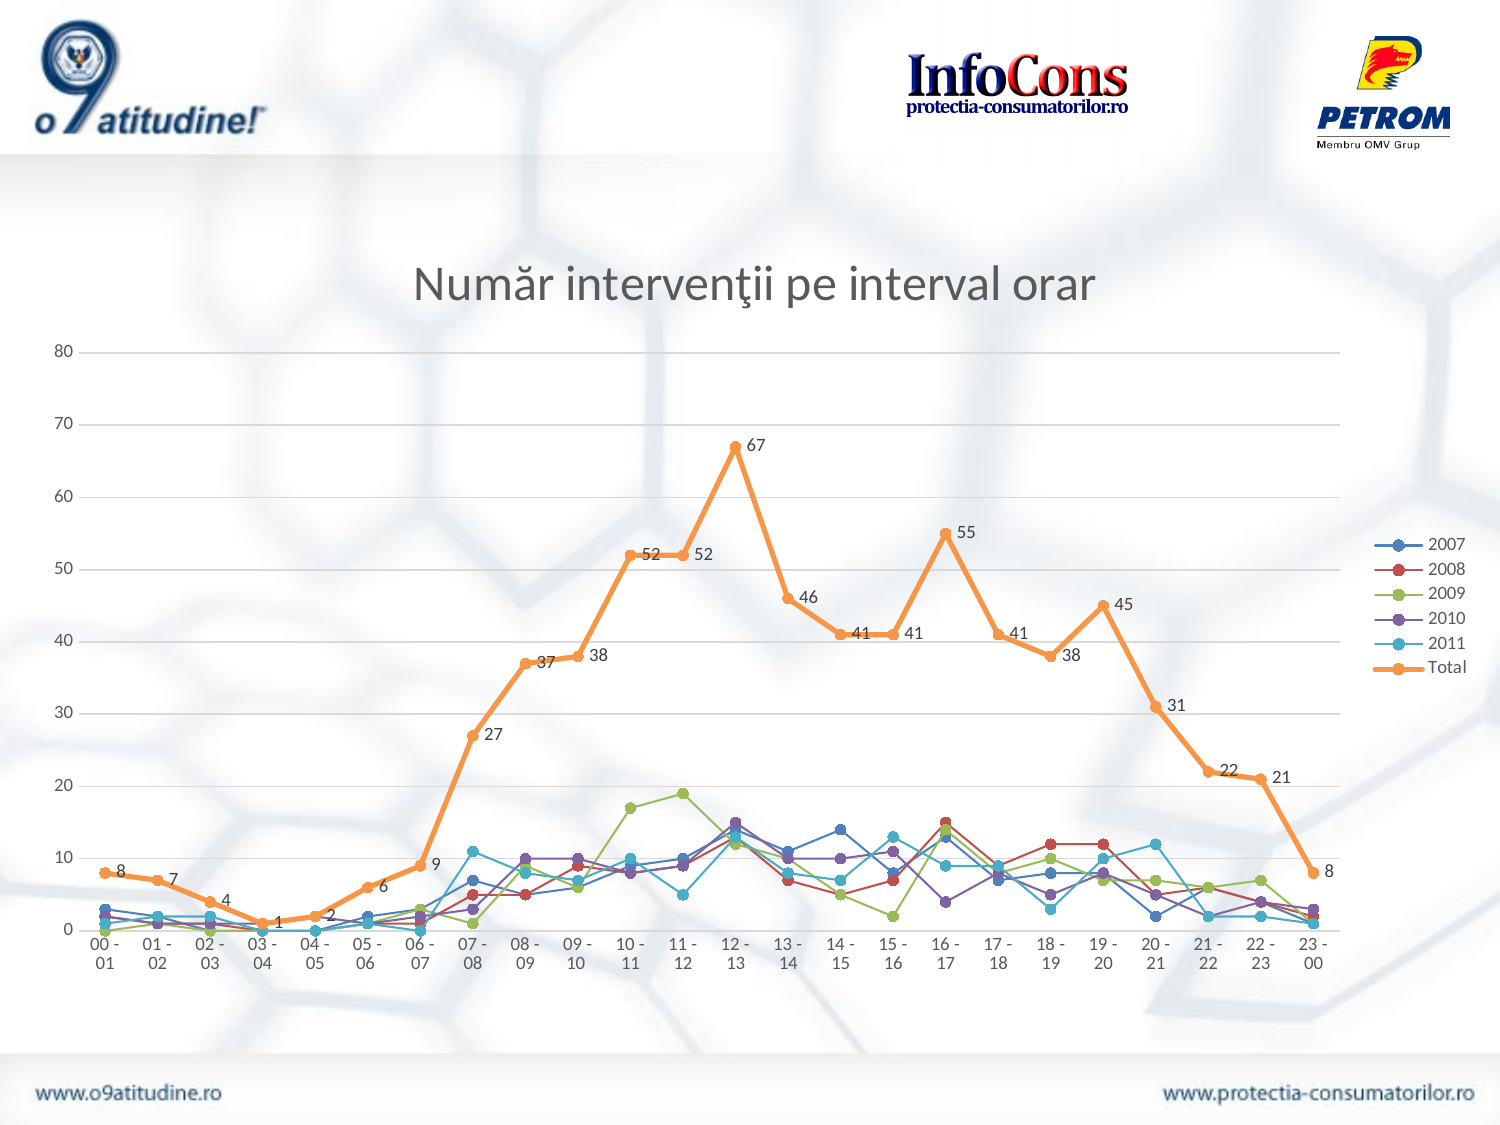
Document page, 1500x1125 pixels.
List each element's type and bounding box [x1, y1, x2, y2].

picture [0, 0, 1500, 1125]
chart [24, 224, 1487, 991]
